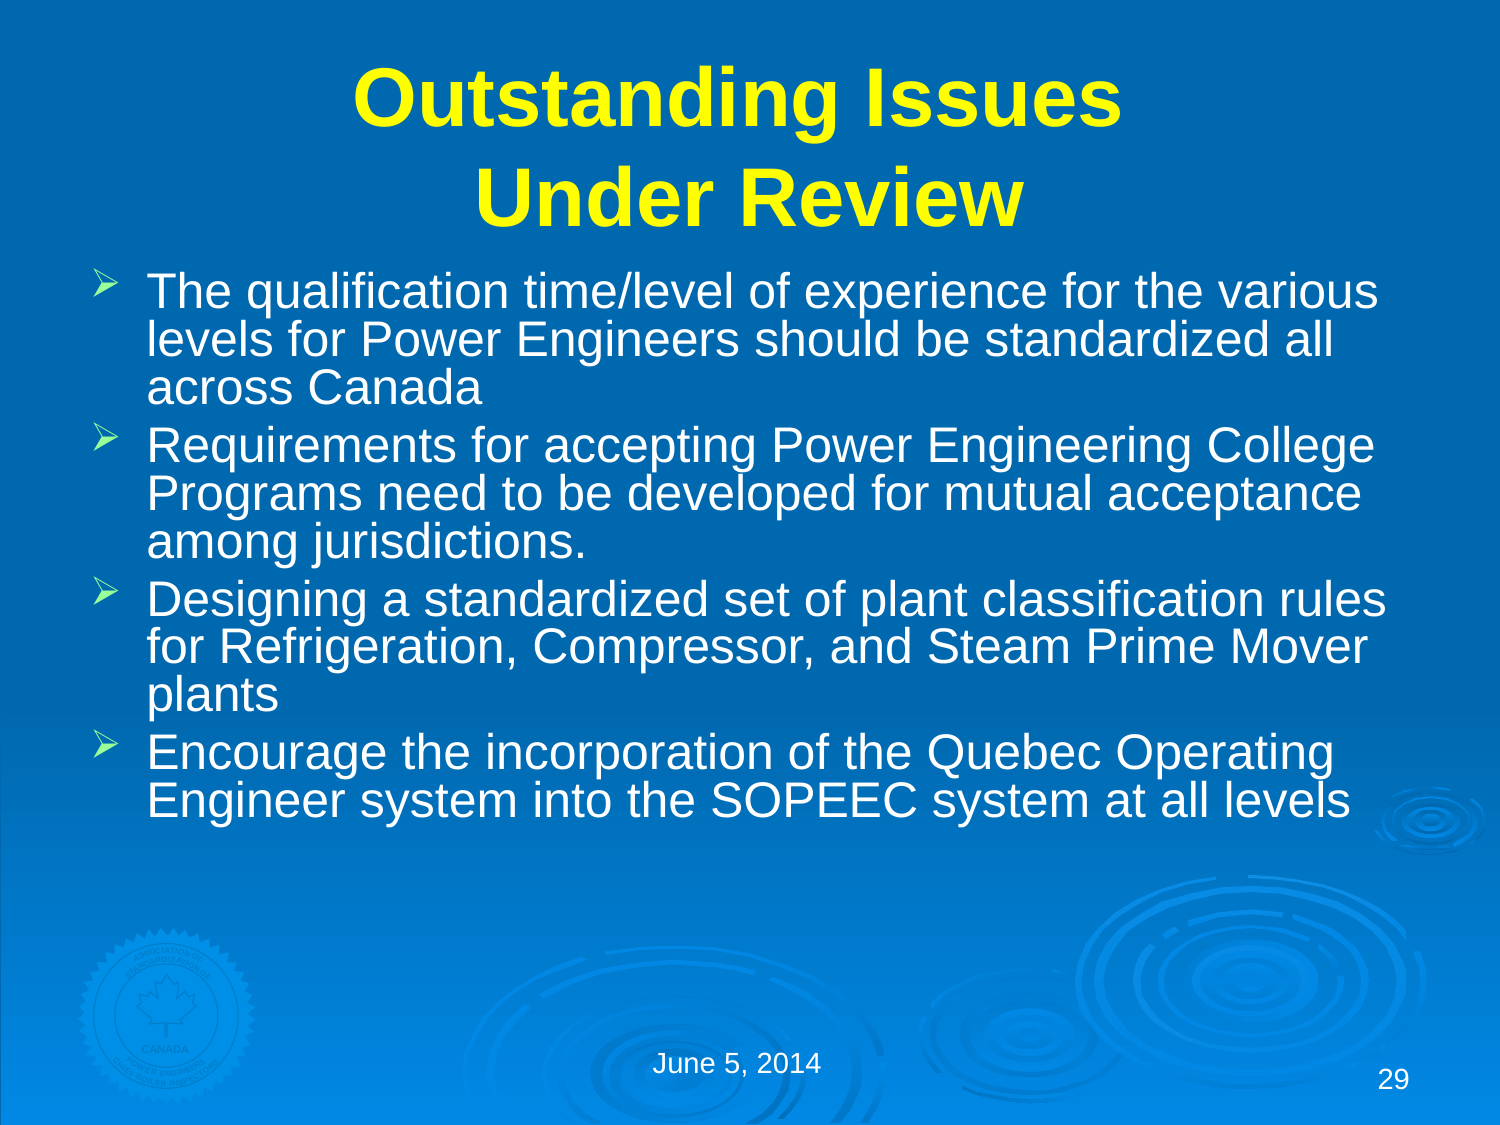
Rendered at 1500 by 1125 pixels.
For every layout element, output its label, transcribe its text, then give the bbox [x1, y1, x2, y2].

title Outstanding Issues Under Review [75, 50, 1425, 237]
slide_number 29 [1074, 1024, 1425, 1103]
list The qualification time/level of experience for the various levels for Power Engineers should be standardized all across Canada Requirements for accepting Power Engineering College Programs need to be developed for mutual acceptance among jurisdictions. Designing a standardized set of plant classification rules for Refrigeration, Compressor, and Steam Prime Mover plants Encourage the incorporation of the Quebec Operating Engineer system into the SOPEEC system at all levels [75, 262, 1425, 1005]
